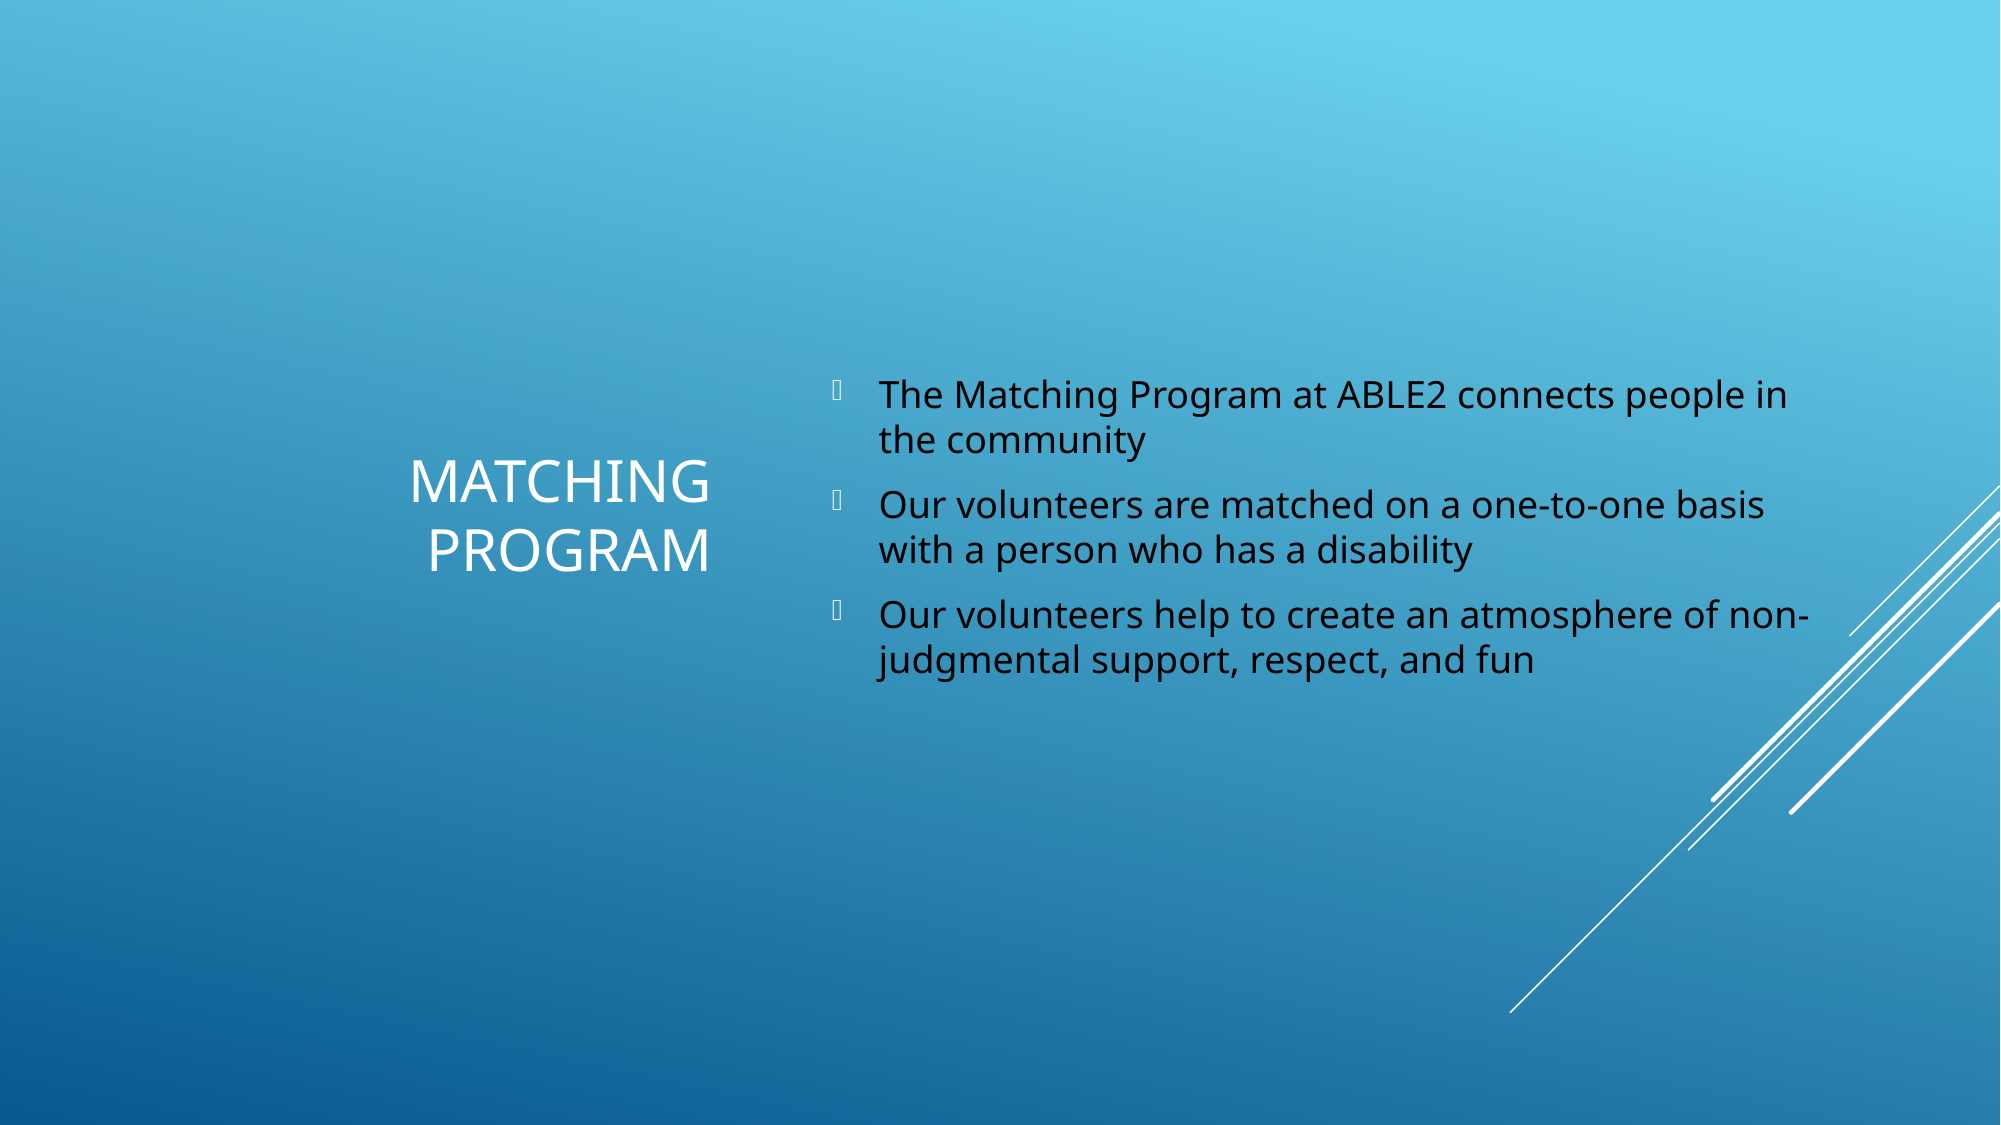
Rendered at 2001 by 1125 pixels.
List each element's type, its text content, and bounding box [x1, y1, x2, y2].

list The Matching Program at ABLE2 connects people in the community Our volunteers are matched on a one-to-one basis with a person who has a disability Our volunteers help to create an atmosphere of non-judgmental support, respect, and fun [816, 124, 1849, 928]
title matching program [112, 112, 727, 915]
